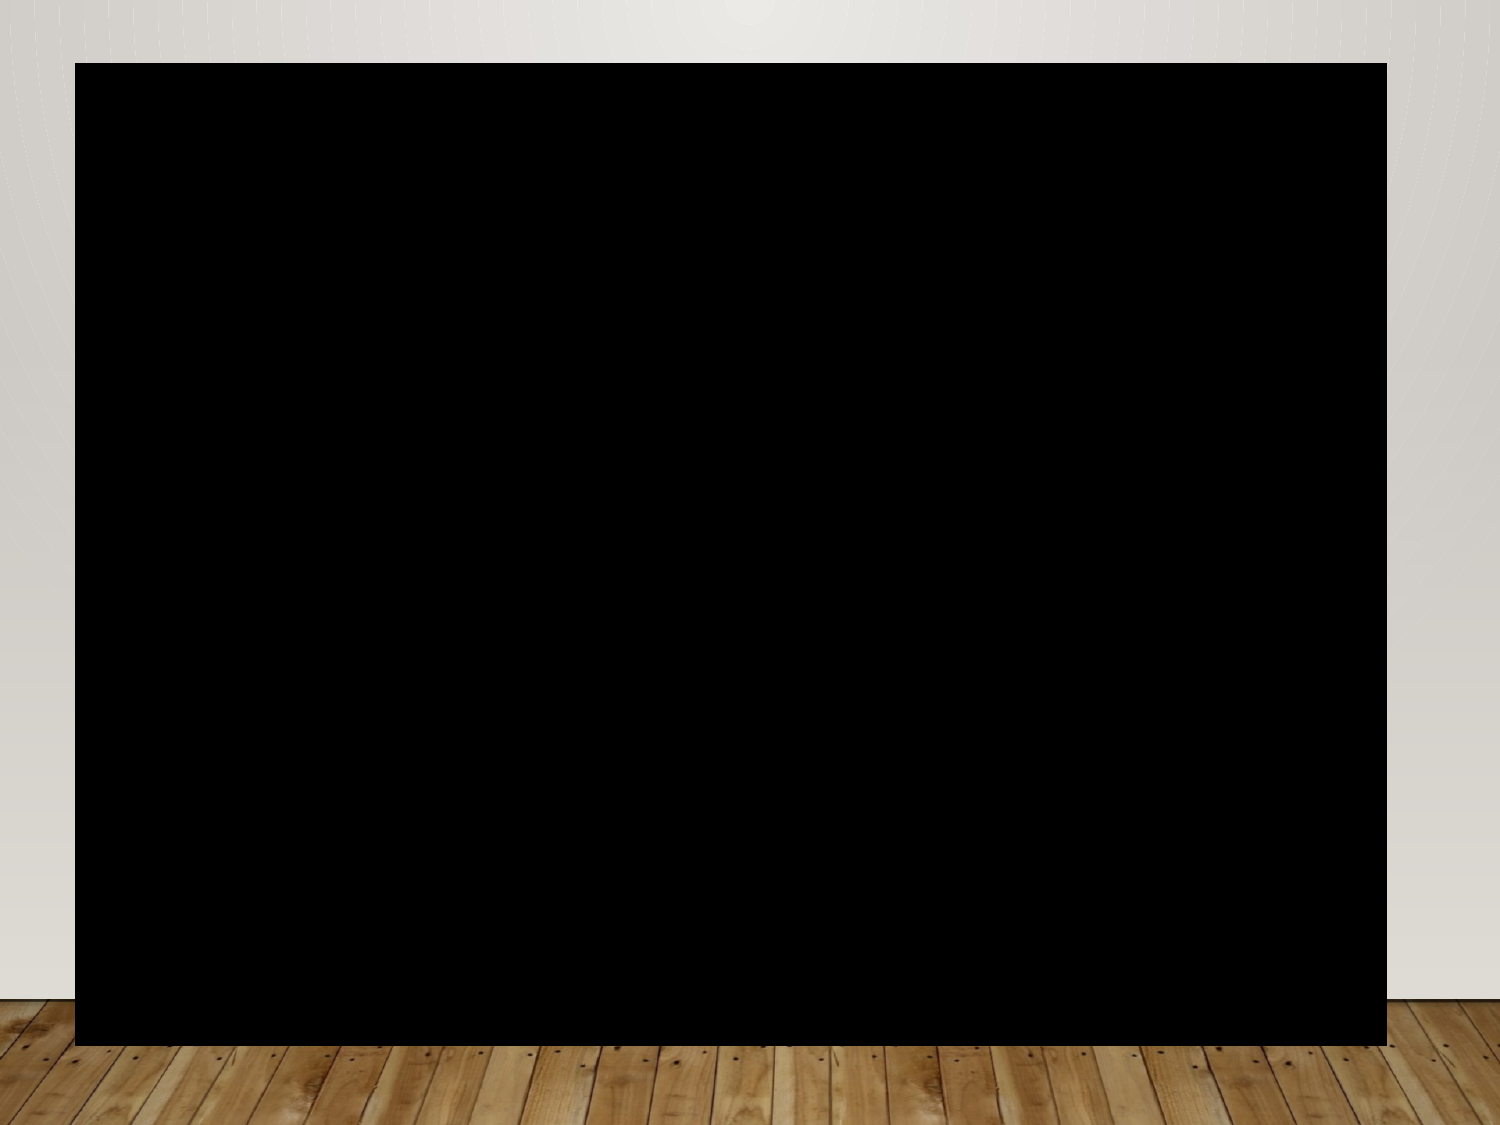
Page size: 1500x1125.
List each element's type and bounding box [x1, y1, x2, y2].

text_box [74, 62, 1388, 1048]
picture [0, 999, 1500, 1125]
